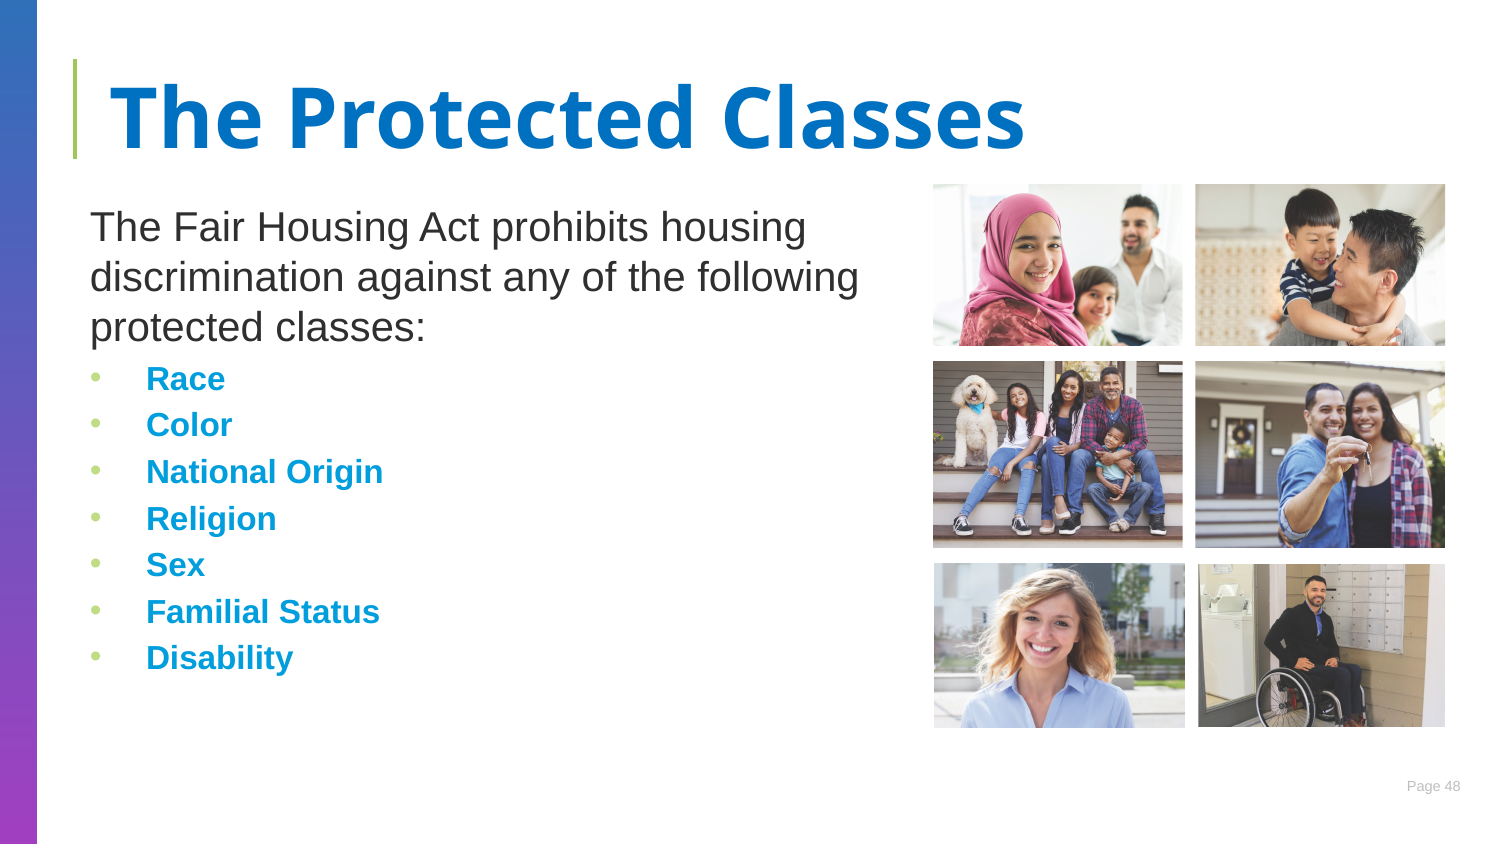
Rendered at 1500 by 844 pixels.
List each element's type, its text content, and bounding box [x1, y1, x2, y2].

list The Fair Housing Act prohibits housing discrimination against any of the following protected classes: Race Color National Origin Religion Sex Familial Status Disability [75, 192, 888, 729]
title The Protected Classes [94, 56, 1445, 198]
text_box [0, 0, 39, 844]
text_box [932, 184, 1446, 729]
